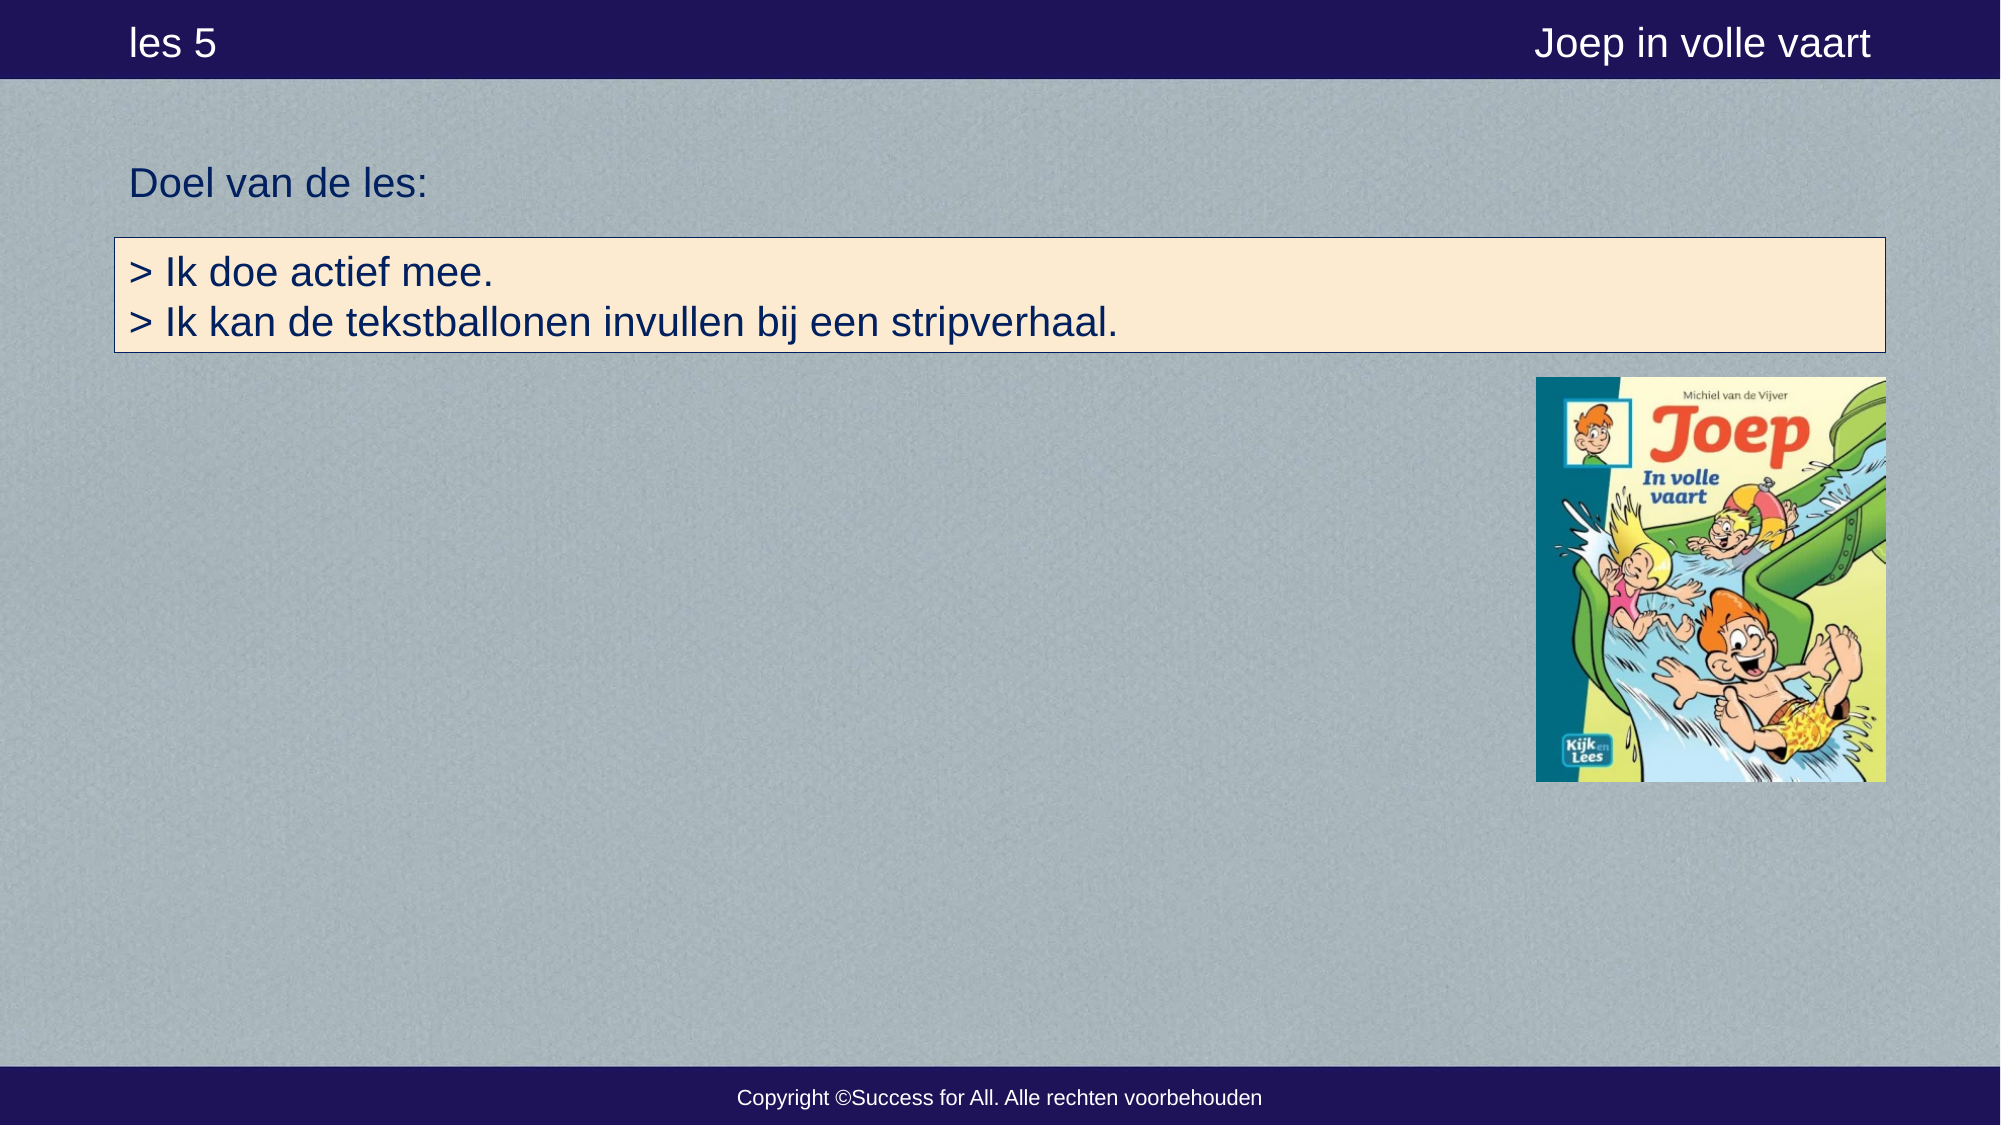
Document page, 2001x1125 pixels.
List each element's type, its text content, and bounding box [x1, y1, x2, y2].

text_box > Ik doe actief mee. > Ik kan de tekstballonen invullen bij een stripverhaal. [114, 237, 1886, 353]
text_box Joep in volle vaart [999, 8, 1886, 73]
text_box Doel van de les: [113, 148, 1635, 214]
text_box Copyright ©Success for All. Alle rechten voorbehouden [0, 1076, 2000, 1125]
picture [0, 0, 2001, 1125]
text_box les 5 [114, 8, 354, 73]
